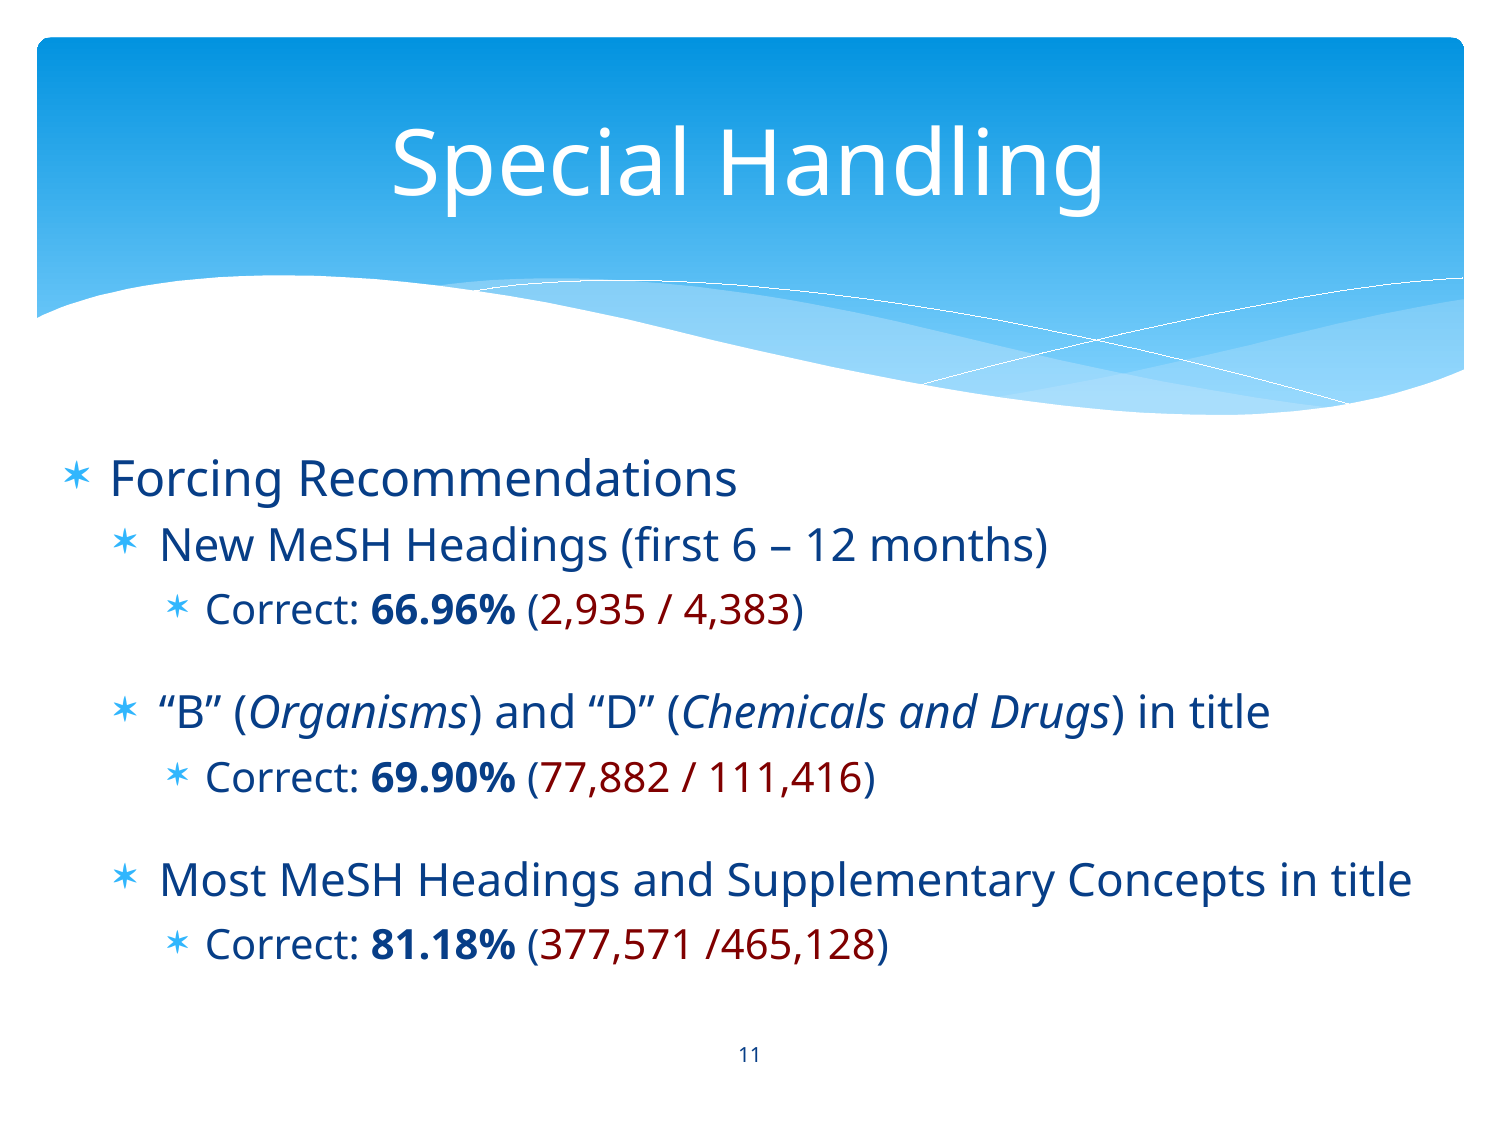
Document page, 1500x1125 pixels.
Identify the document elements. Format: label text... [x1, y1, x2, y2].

title Special Handling [75, 55, 1425, 261]
list Forcing Recommendations New MeSH Headings (first 6 – 12 months) Correct: 66.96% (2,935 / 4,383) “B” (Organisms) and “D” (Chemicals and Drugs) in title Correct: 69.90% (77,882 / 111,416) Most MeSH Headings and Supplementary Concepts in title Correct: 81.18% (377,571 /465,128) [49, 438, 1438, 1043]
slide_number 11 [654, 1025, 846, 1086]
